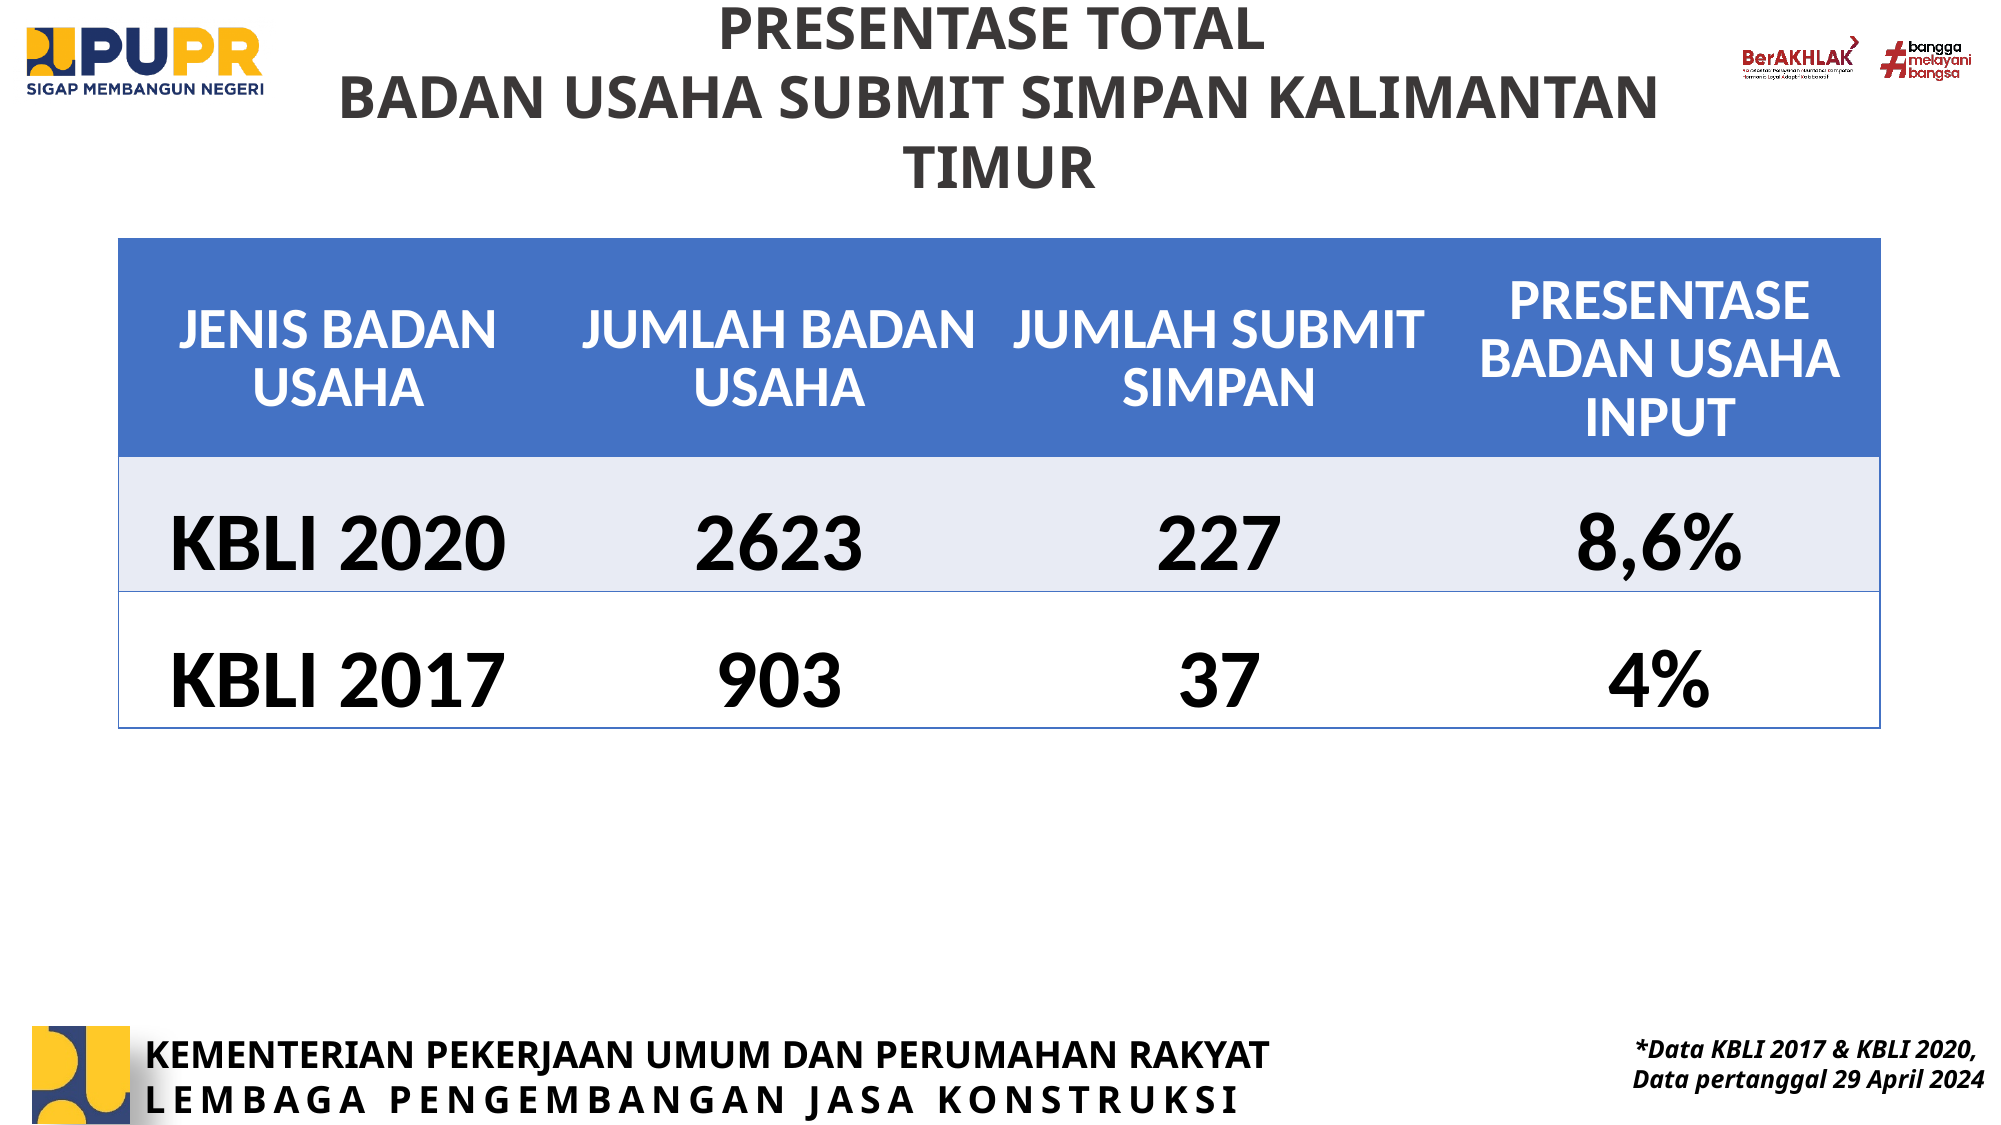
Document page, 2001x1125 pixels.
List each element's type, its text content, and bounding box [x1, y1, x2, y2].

table_cell 227 [999, 457, 1440, 591]
text_box LEMBAGA PENGEMBANGAN JASA KONSTRUKSI [129, 1084, 1303, 1125]
table_cell 8,6% [1440, 457, 1879, 591]
picture [32, 1026, 130, 1124]
text_box *Data KBLI 2017 & KBLI 2020, Data pertanggal 29 April 2024 [999, 1025, 2000, 1101]
table_header JUMLAH SUBMIT SIMPAN [999, 240, 1440, 456]
table_cell 37 [999, 592, 1440, 727]
text_box PRESENTASE TOTAL BADAN USAHA SUBMIT SIMPAN KALIMANTAN TIMUR [226, 0, 1773, 208]
text_box KEMENTERIAN PEKERJAAN UMUM DAN PERUMAHAN RAKYAT [129, 1023, 1403, 1084]
table_cell 4% [1440, 592, 1879, 727]
table_header PRESENTASE BADAN USAHA INPUT [1440, 240, 1879, 456]
table_cell KBLI 2020 [119, 457, 559, 591]
table_cell 2623 [559, 457, 999, 591]
table_cell 903 [559, 592, 999, 727]
table_header JENIS BADAN USAHA [119, 240, 559, 456]
picture [13, 17, 276, 106]
table_cell KBLI 2017 [119, 592, 559, 727]
table_header JUMLAH BADAN USAHA [559, 240, 999, 456]
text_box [1742, 36, 1971, 81]
